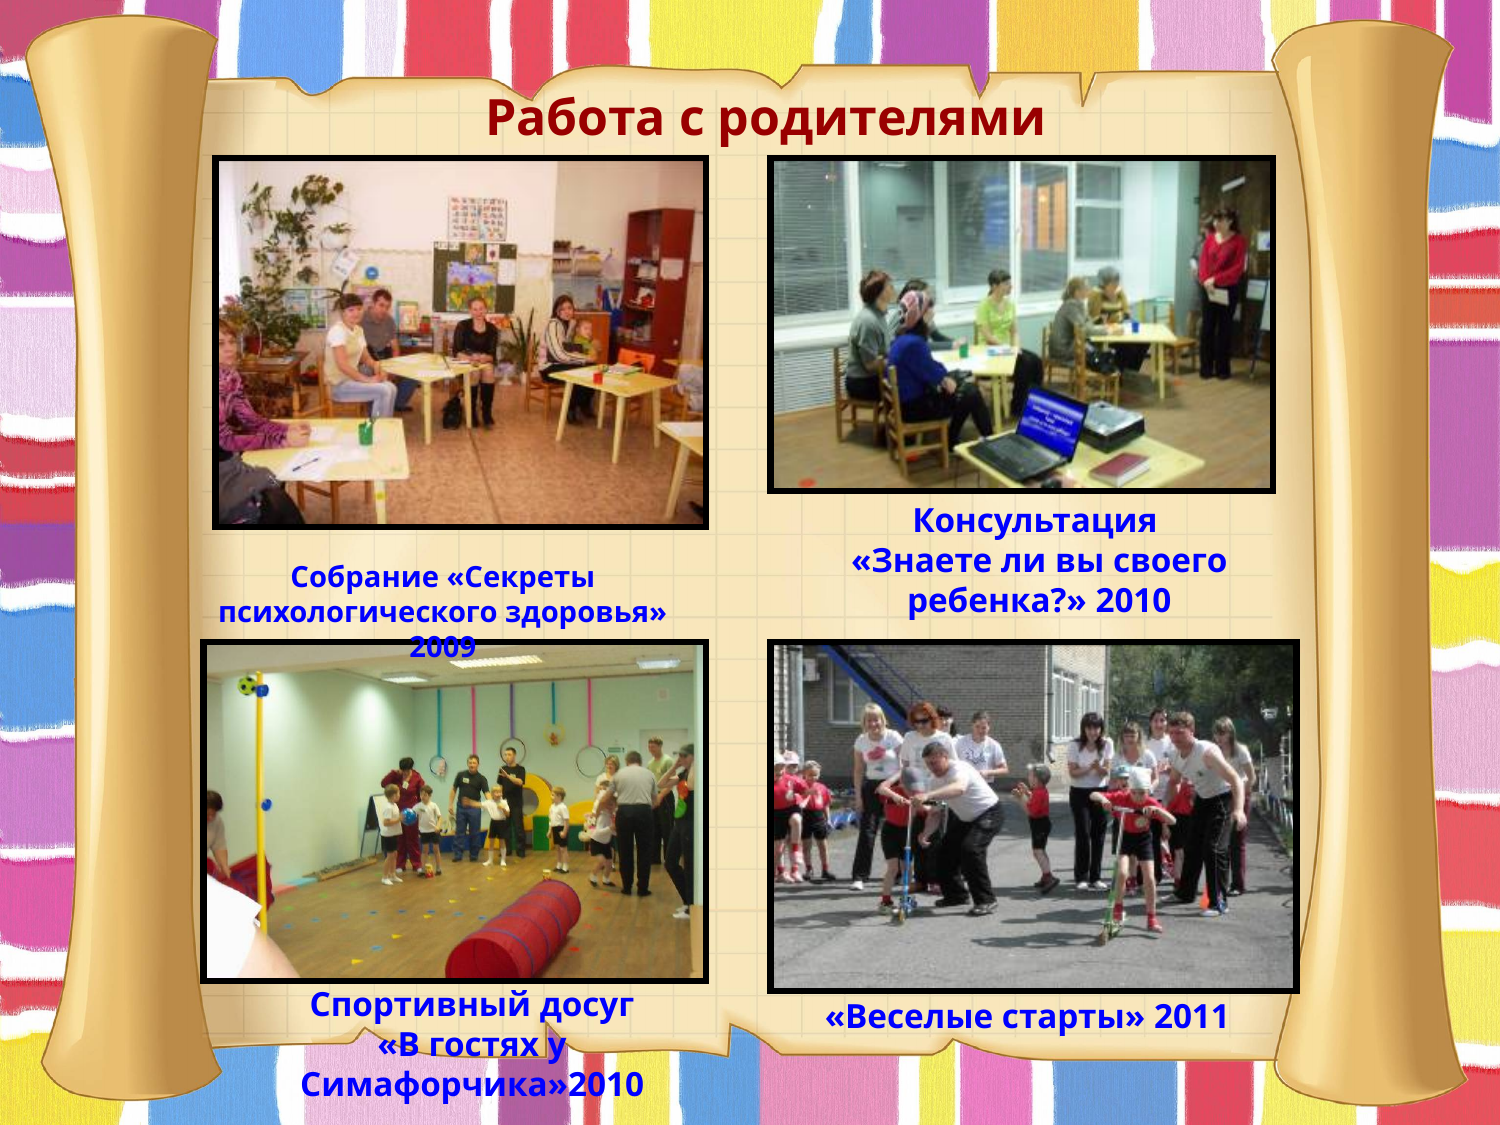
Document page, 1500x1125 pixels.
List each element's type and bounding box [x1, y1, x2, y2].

picture [773, 160, 1271, 489]
picture [218, 160, 704, 525]
picture [773, 645, 1294, 988]
list [0, 0, 1500, 1125]
picture [206, 645, 704, 978]
